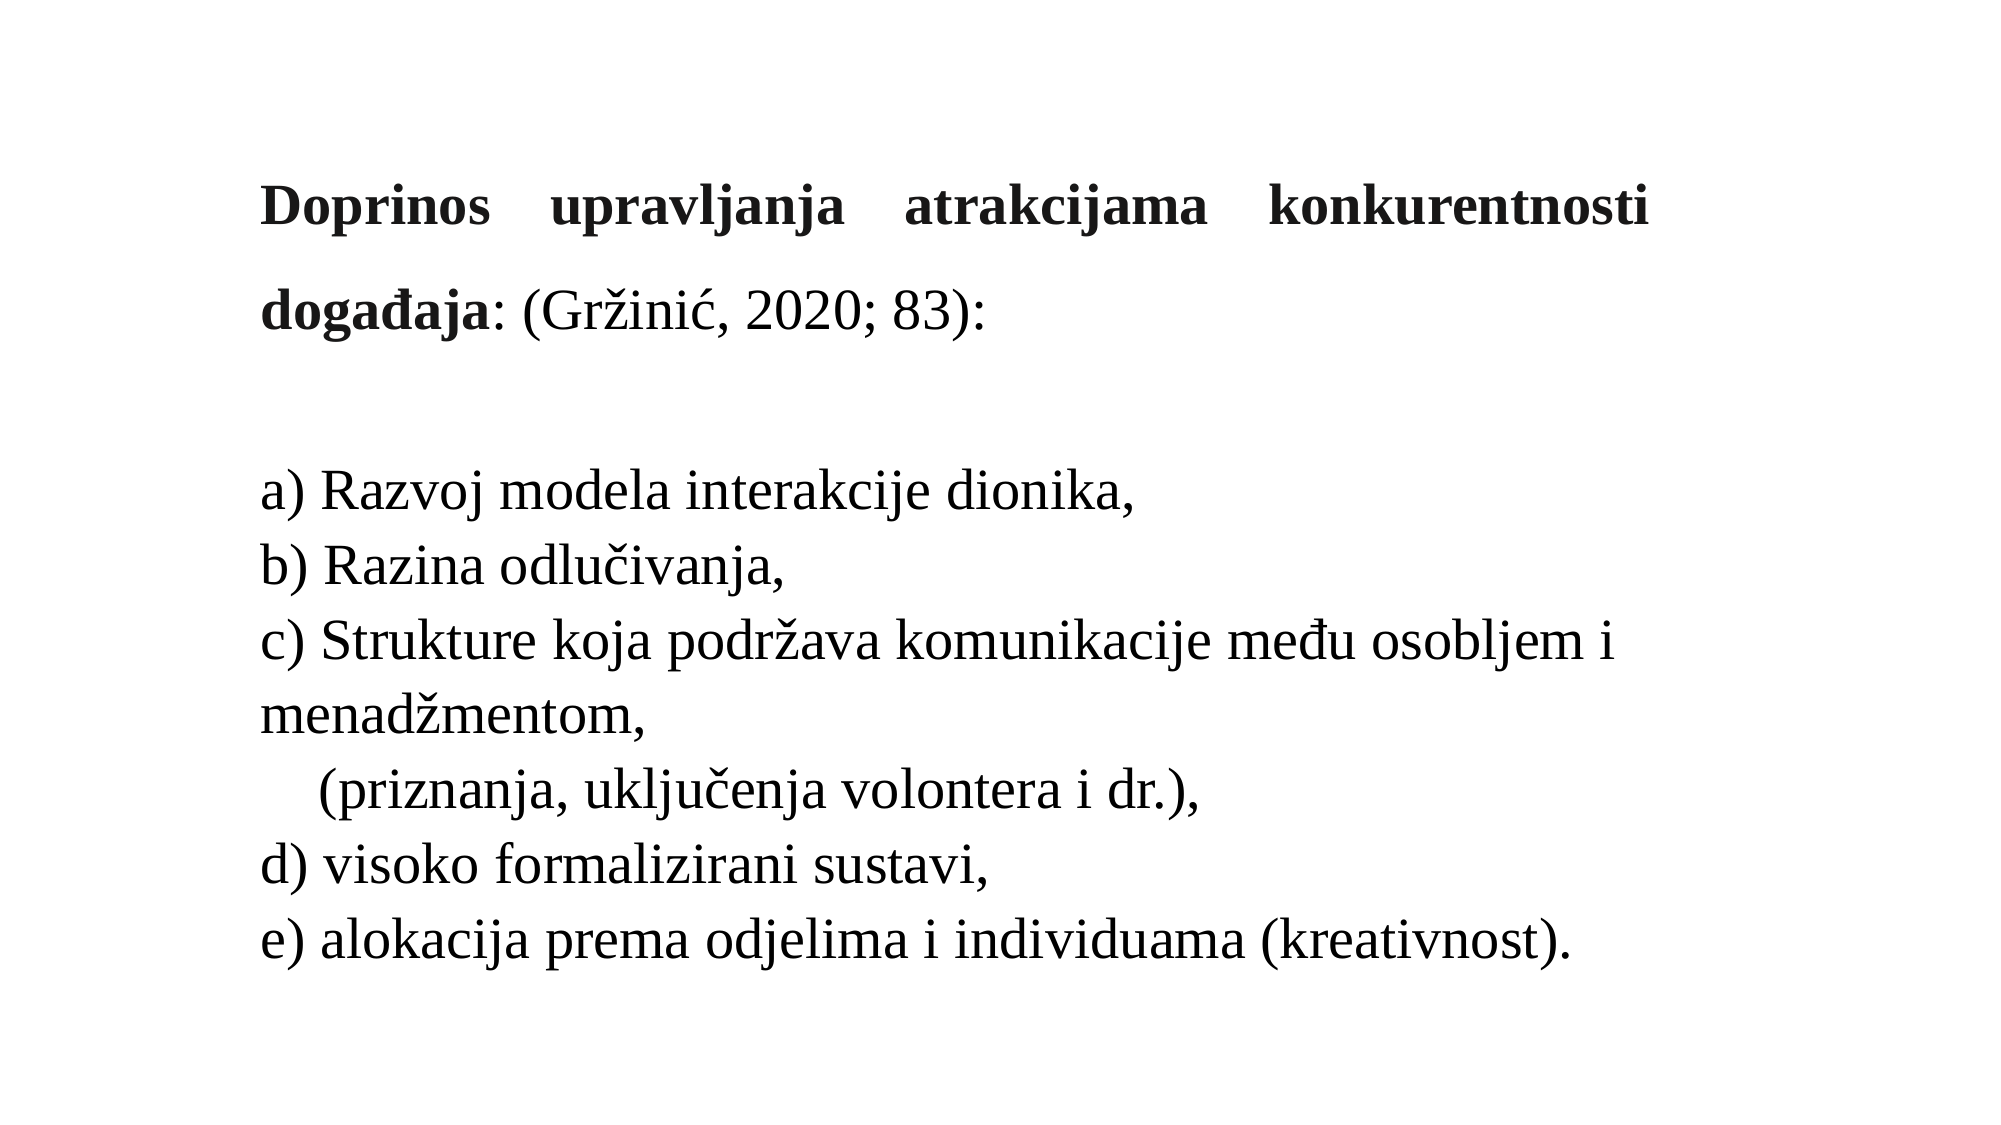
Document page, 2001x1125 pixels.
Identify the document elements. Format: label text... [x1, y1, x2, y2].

text_box Doprinos upravljanja atrakcijama konkurentnosti događaja: (Gržinić, 2020; 83): a) Razvoj modela interakcije dionika, b) Razina odlučivanja, c) Strukture koja podržava komunikacije među osobljem i menadžmentom, (priznanja, uključenja volontera i dr.), d) visoko formalizirani sustavi, e) alokacija prema odjelima i individuama (kreativnost). [245, 124, 1666, 978]
